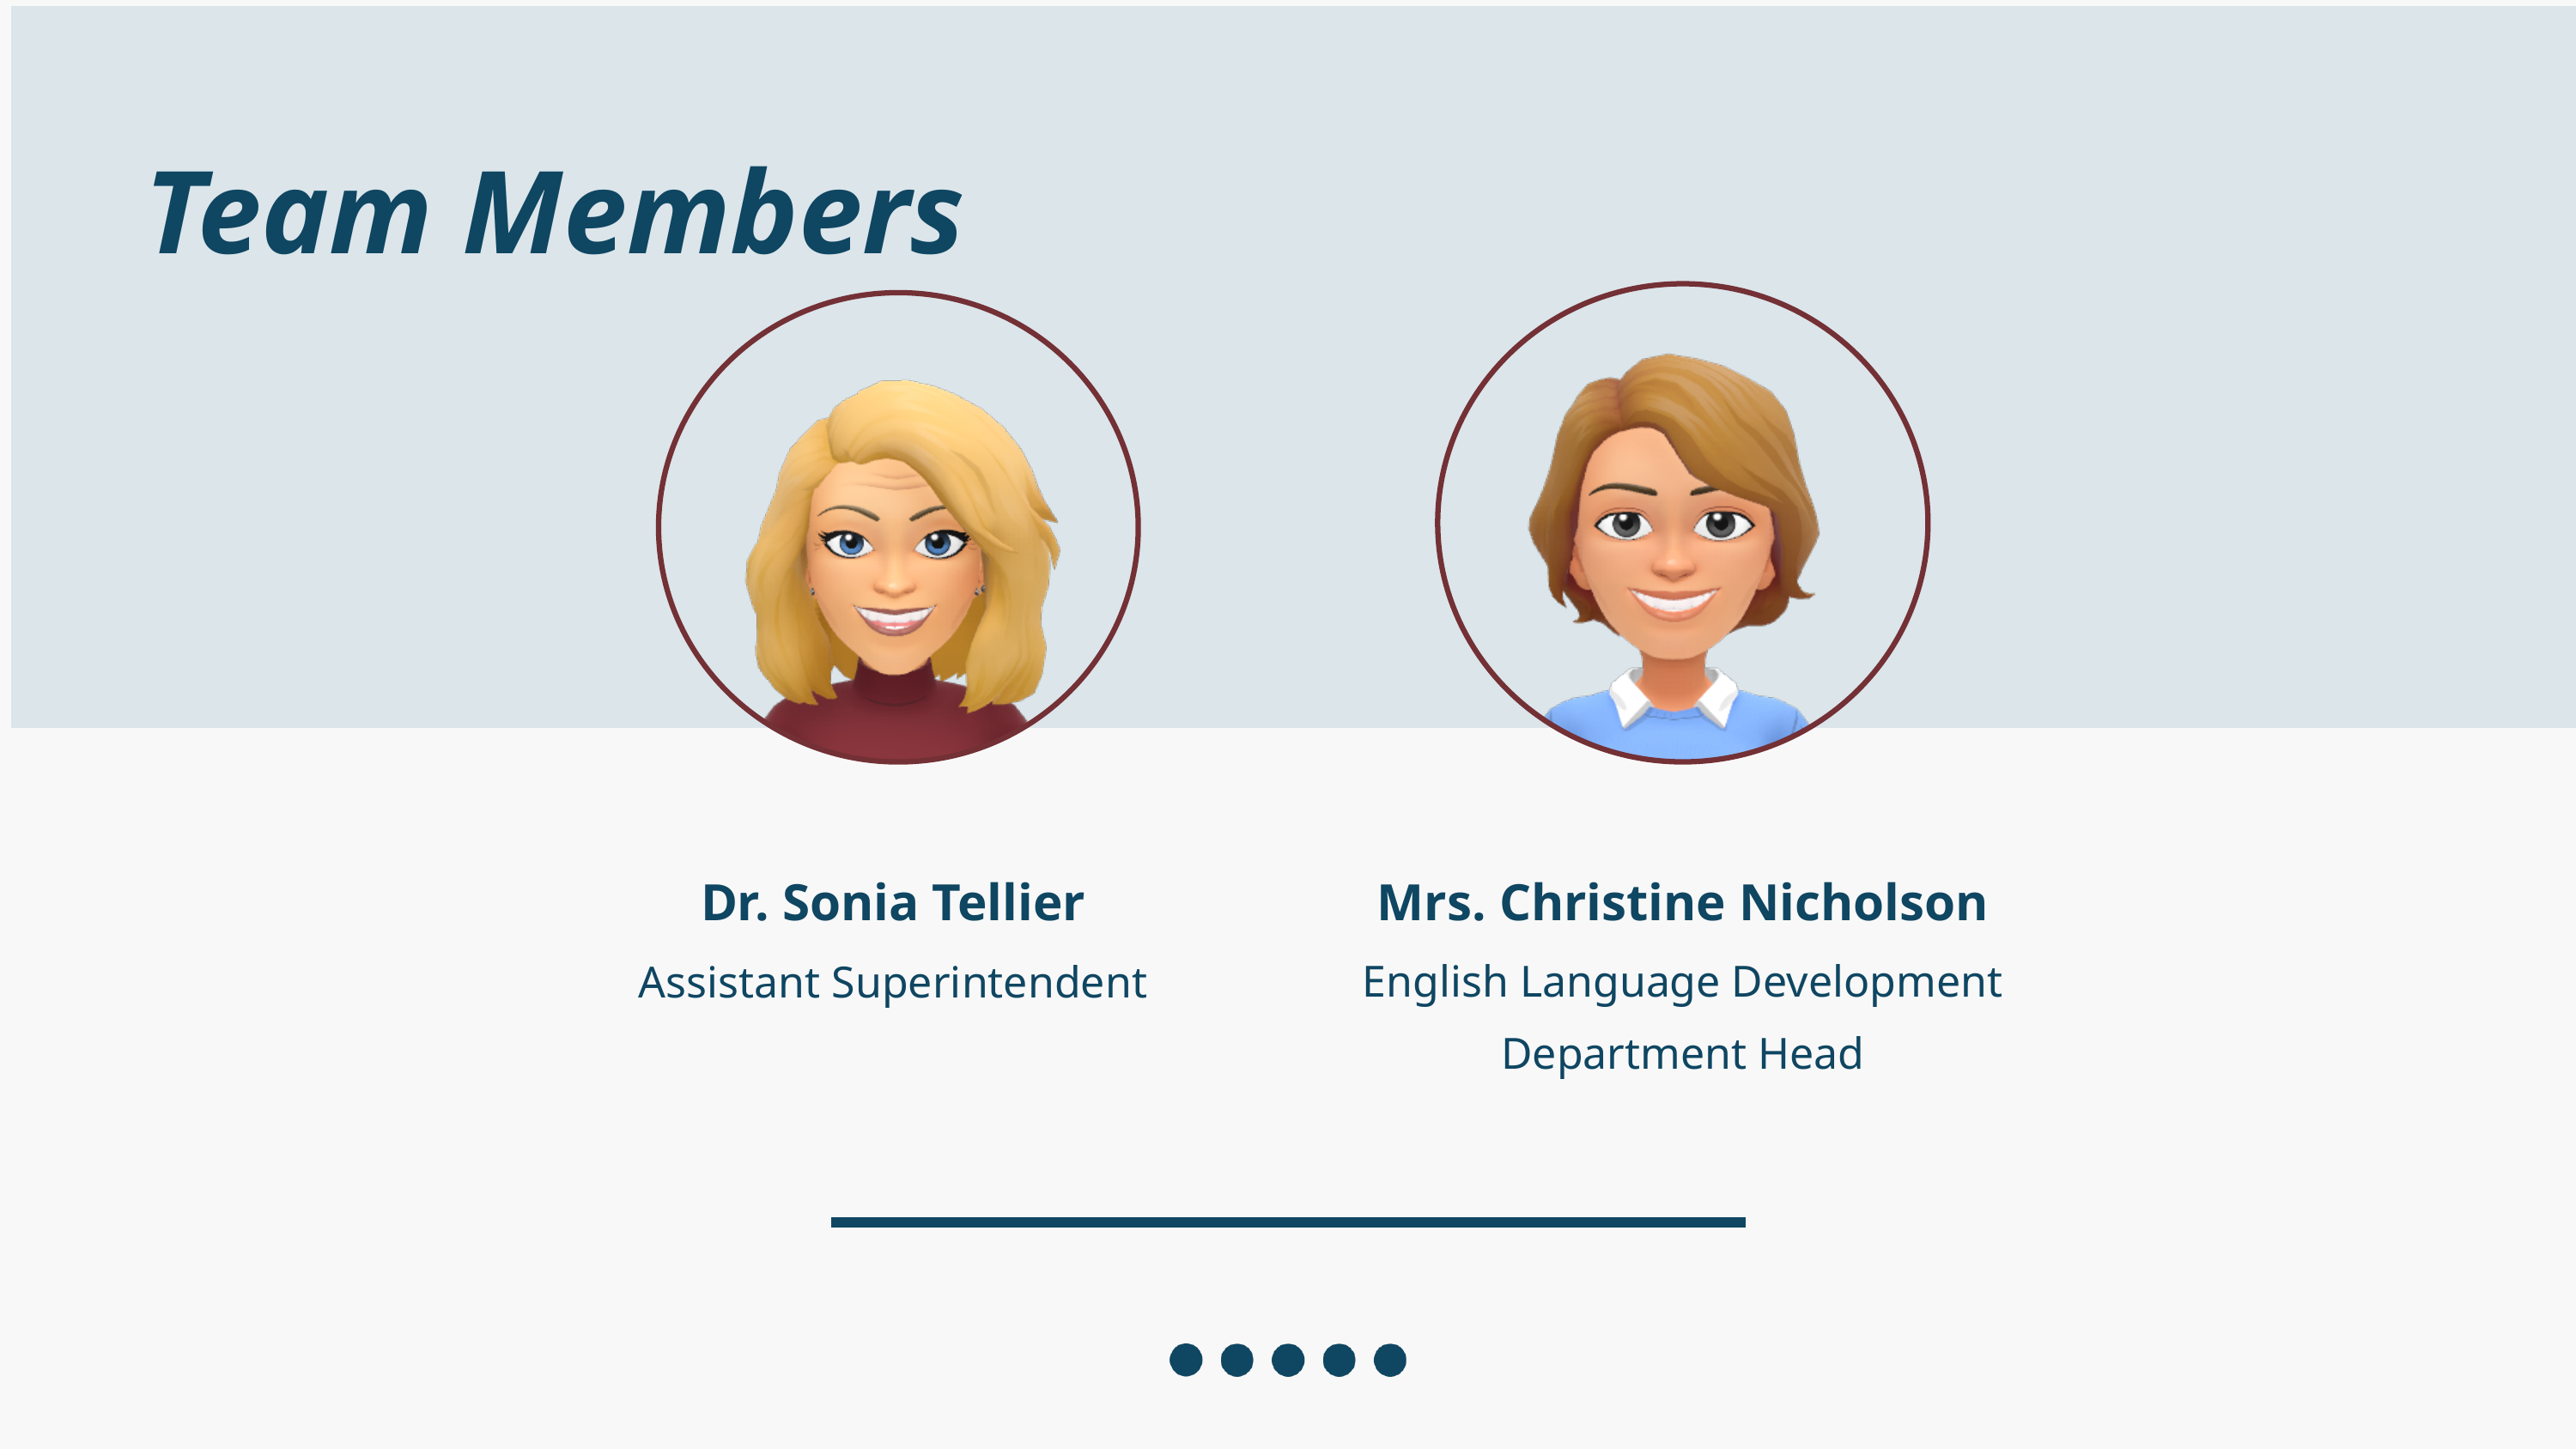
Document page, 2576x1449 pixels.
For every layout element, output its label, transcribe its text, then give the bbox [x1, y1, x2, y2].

text_box Mrs. Christine Nicholson [1329, 846, 2037, 931]
text_box Dr. Sonia Tellier [539, 846, 1247, 931]
text_box Assistant Superintendent [539, 934, 1247, 1007]
text_box English Language Development Department Head [1329, 934, 2037, 1078]
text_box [10, 0, 2576, 729]
text_box [1576, 738, 1789, 762]
text_box [793, 738, 1004, 762]
text_box [1170, 1342, 1406, 1378]
